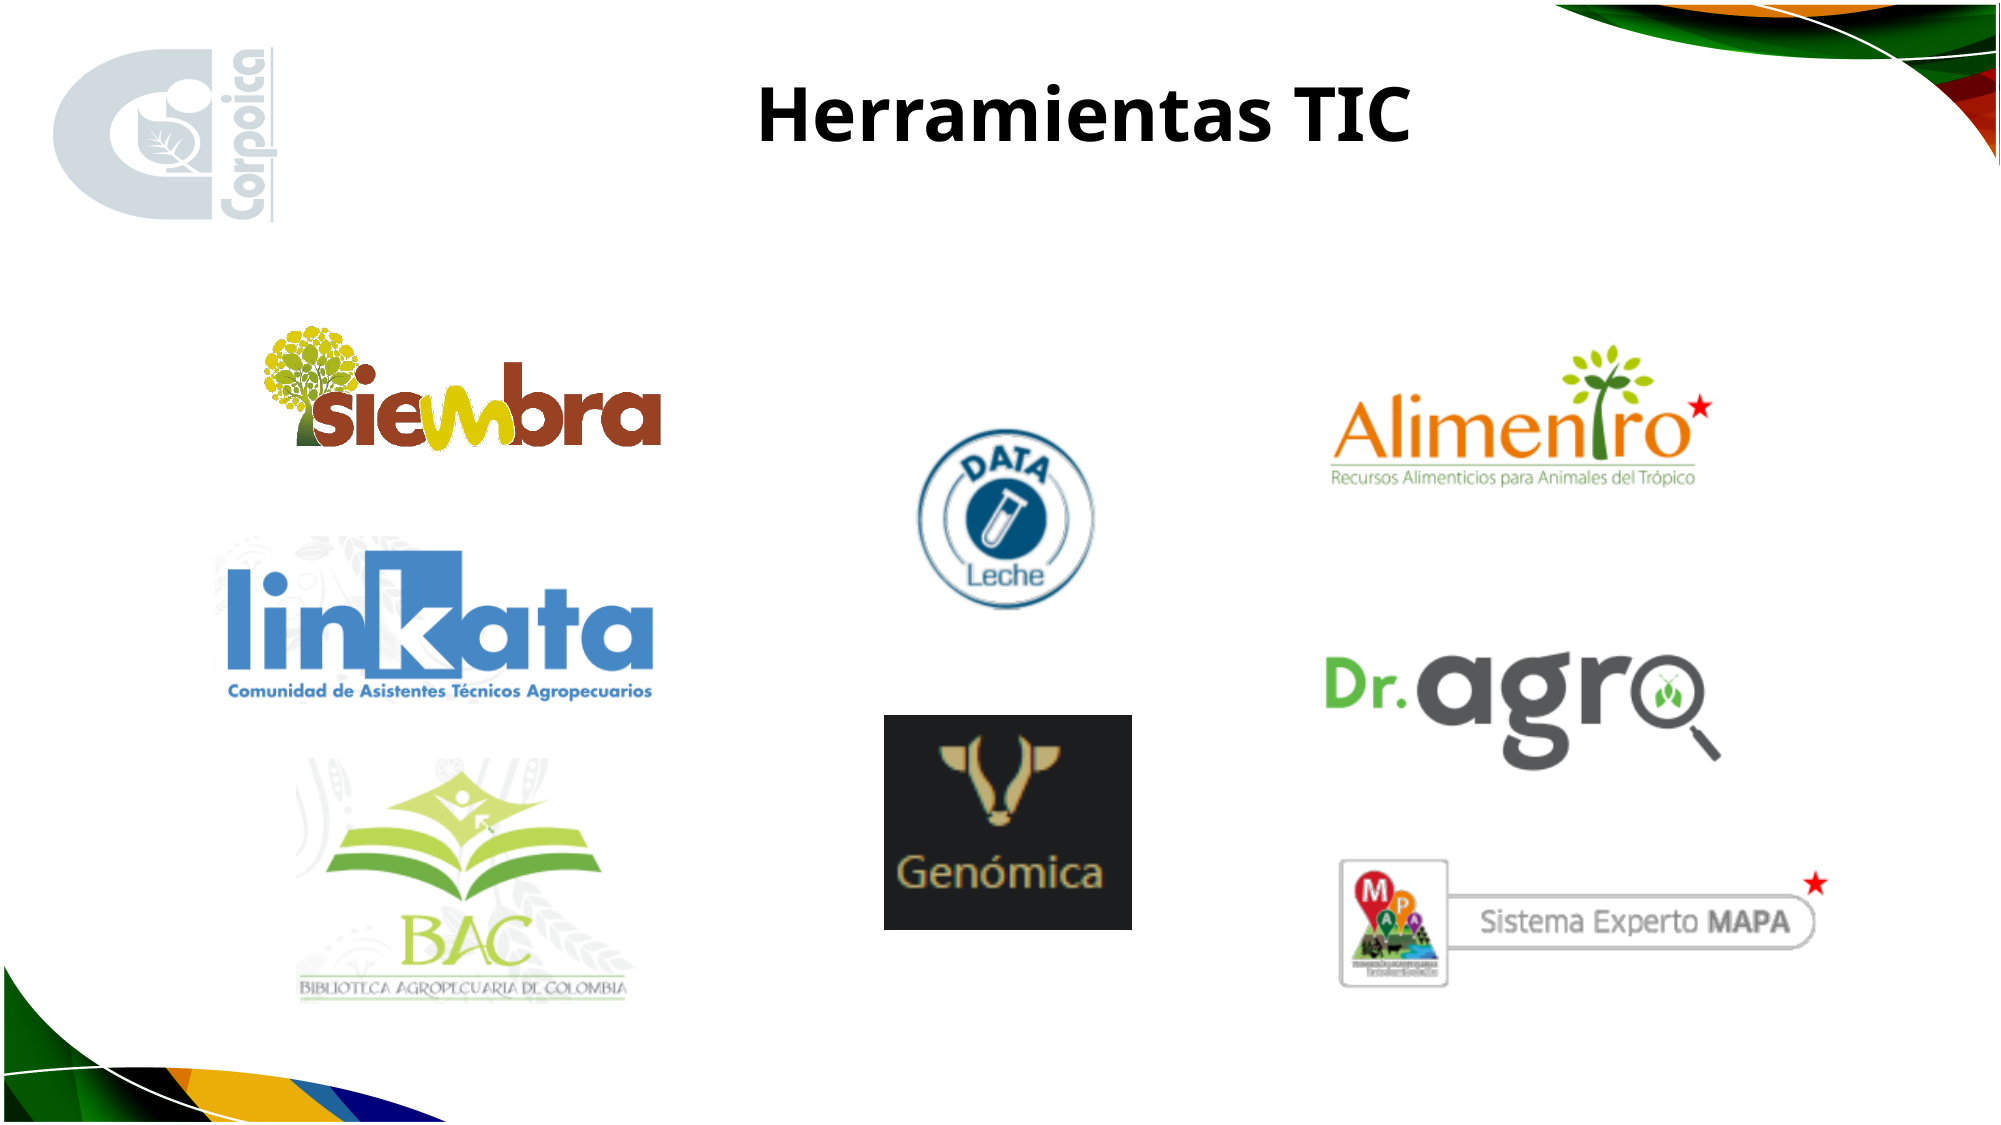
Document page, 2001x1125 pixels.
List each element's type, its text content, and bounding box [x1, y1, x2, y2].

picture [0, 0, 2000, 1125]
title Herramientas TIC [307, 59, 1863, 176]
